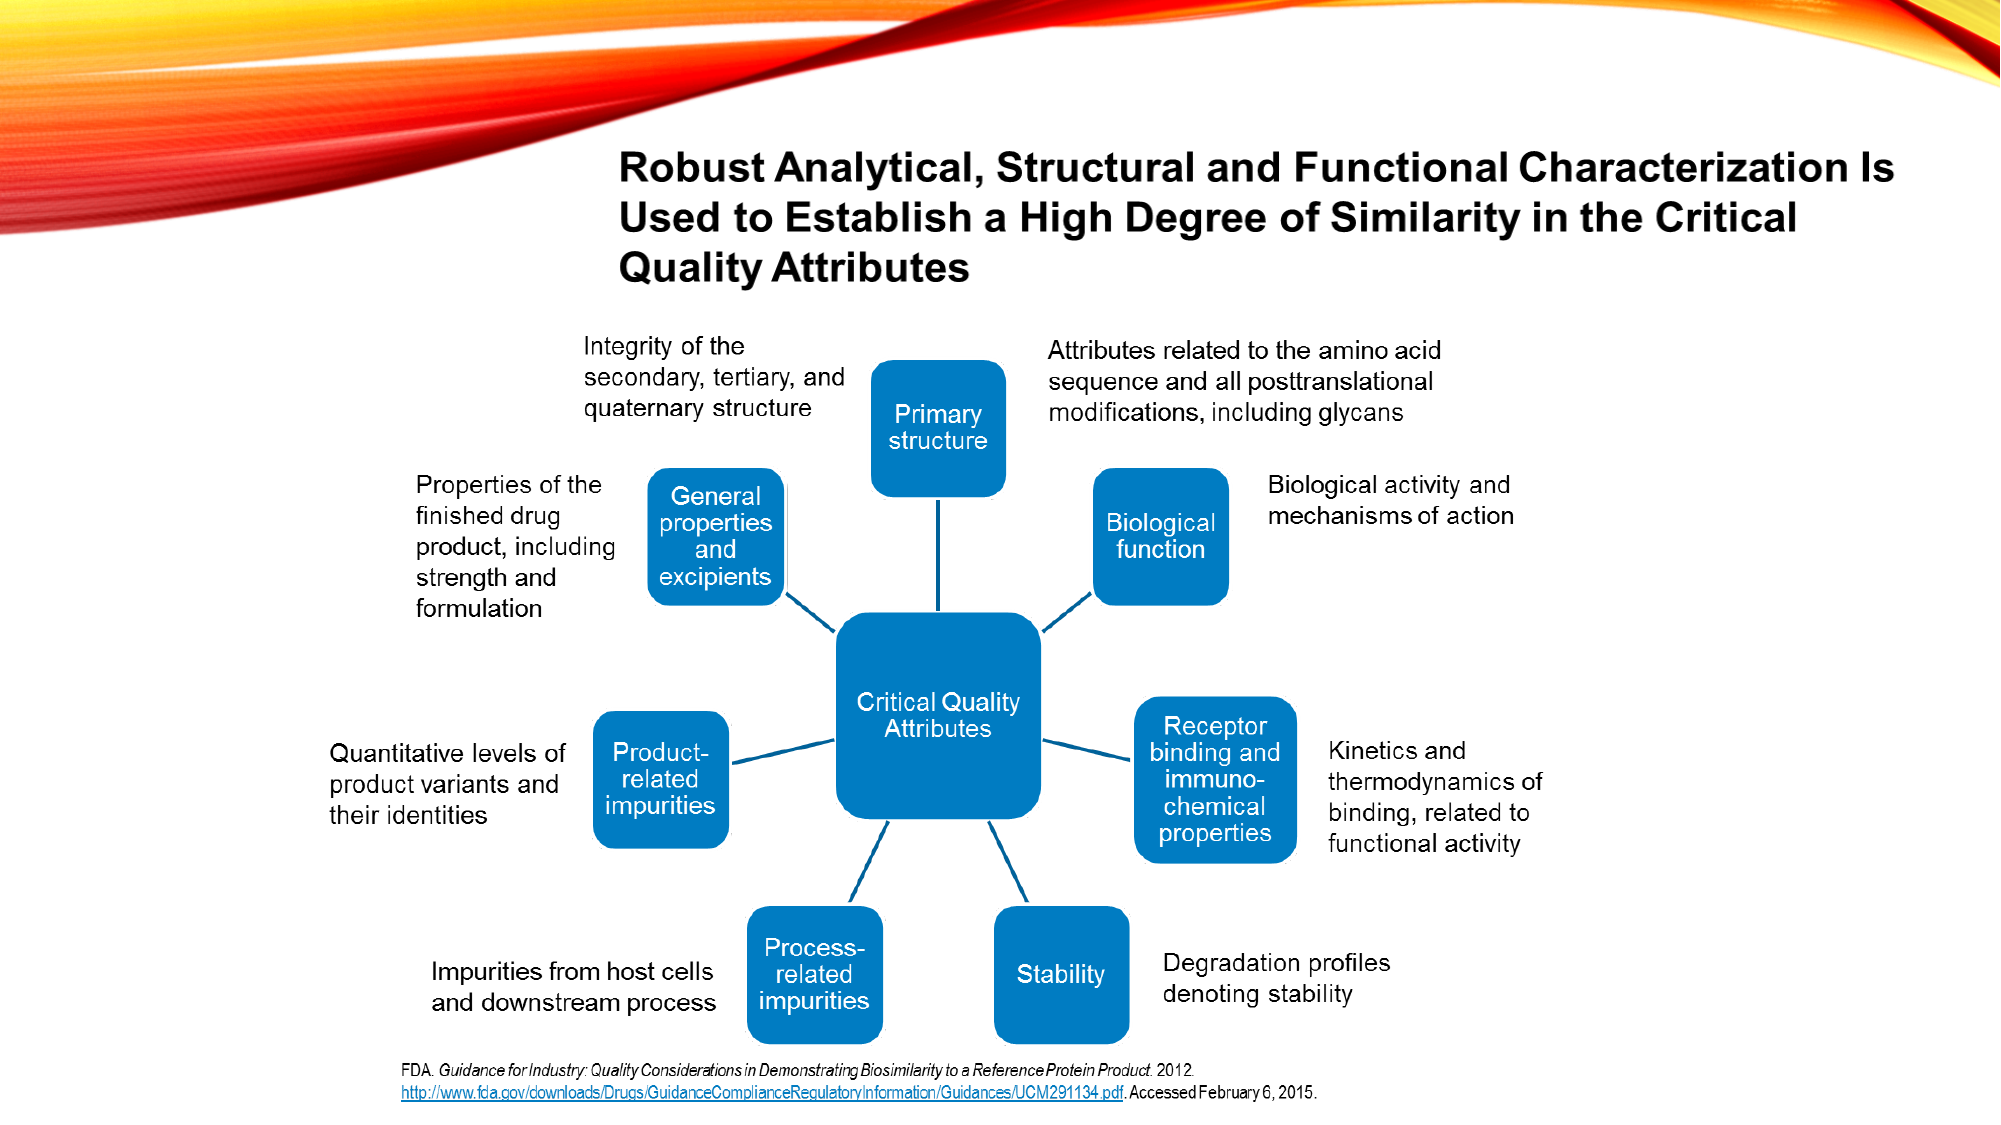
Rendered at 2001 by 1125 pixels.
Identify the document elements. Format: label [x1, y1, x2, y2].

picture [0, 0, 2001, 306]
picture [313, 319, 1625, 1125]
